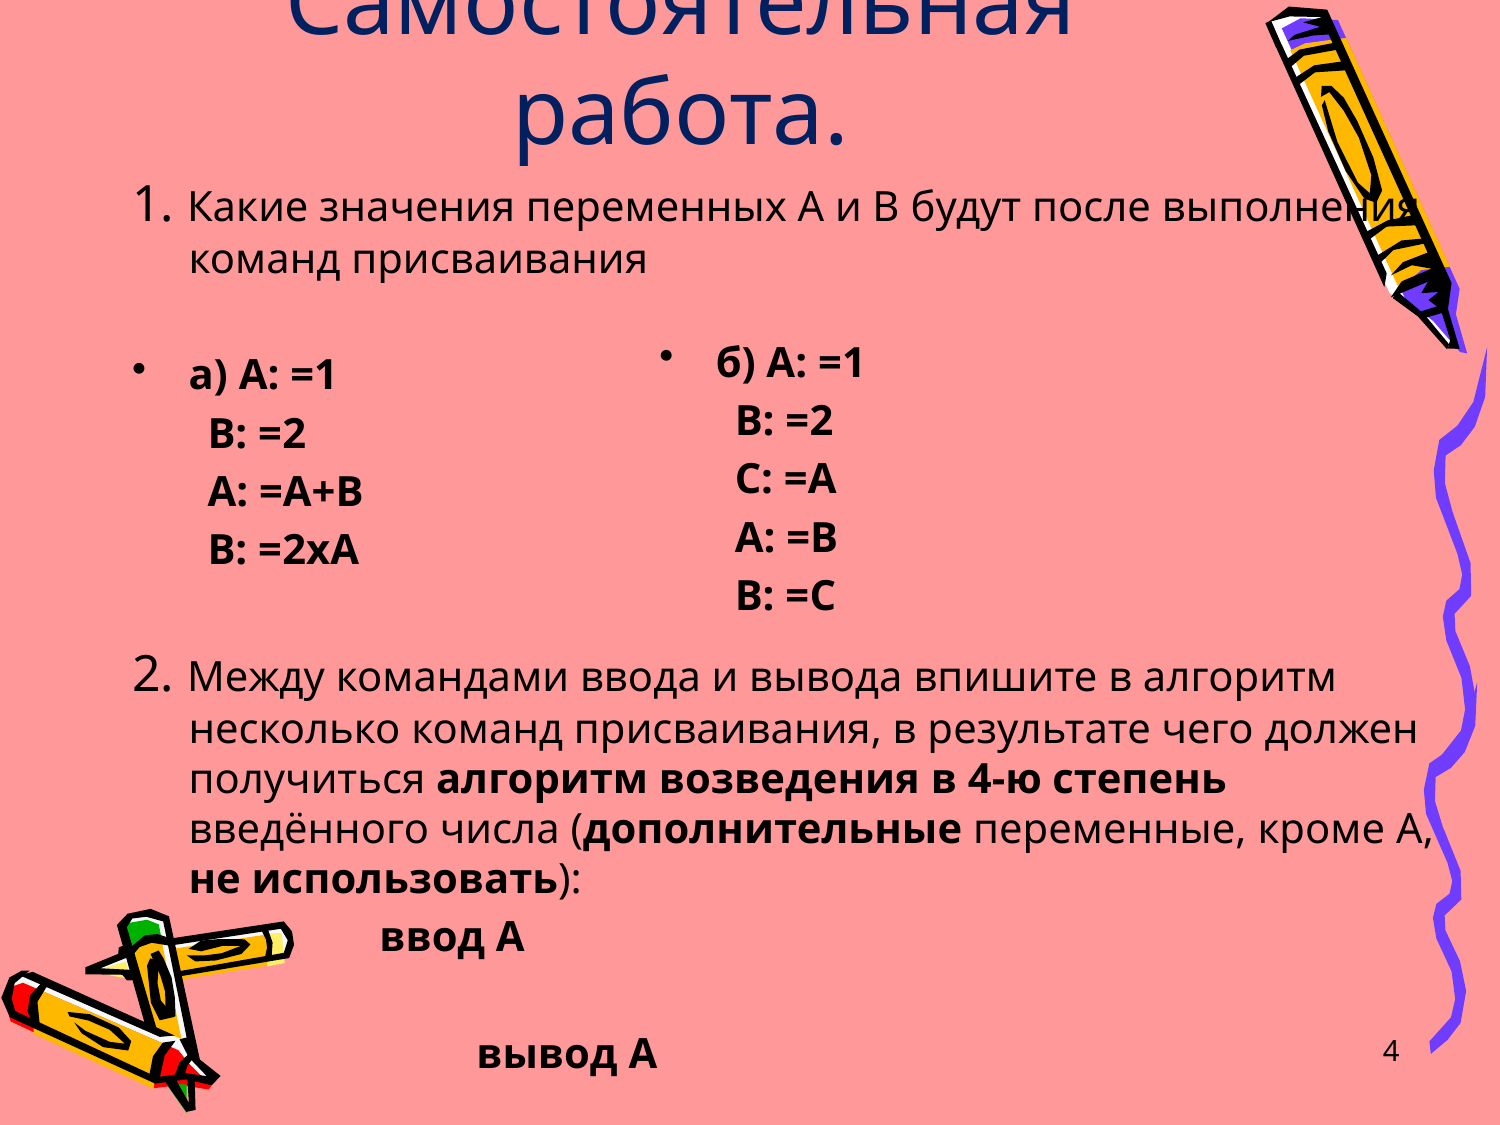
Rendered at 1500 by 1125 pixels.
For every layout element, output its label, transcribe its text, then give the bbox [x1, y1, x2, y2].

list 1. Какие значения переменных А и В будут после выполнения команд присваивания а) A: =1 B: =2 A: =A+B B: =2xA 2. Между командами ввода и вывода впишите в алгоритм несколько команд присваивания, в результате чего должен получиться алгоритм возведения в 4-ю степень введённого числа (дополнительные переменные, кроме A, не использовать): ввод А вывод А [116, 163, 1454, 765]
title Самостоятельная работа. [116, 46, 1245, 163]
slide_number 4 [1101, 1024, 1415, 1101]
text_box б) A: =1 B: =2 C: =A A: =B B: =C [644, 328, 1500, 928]
